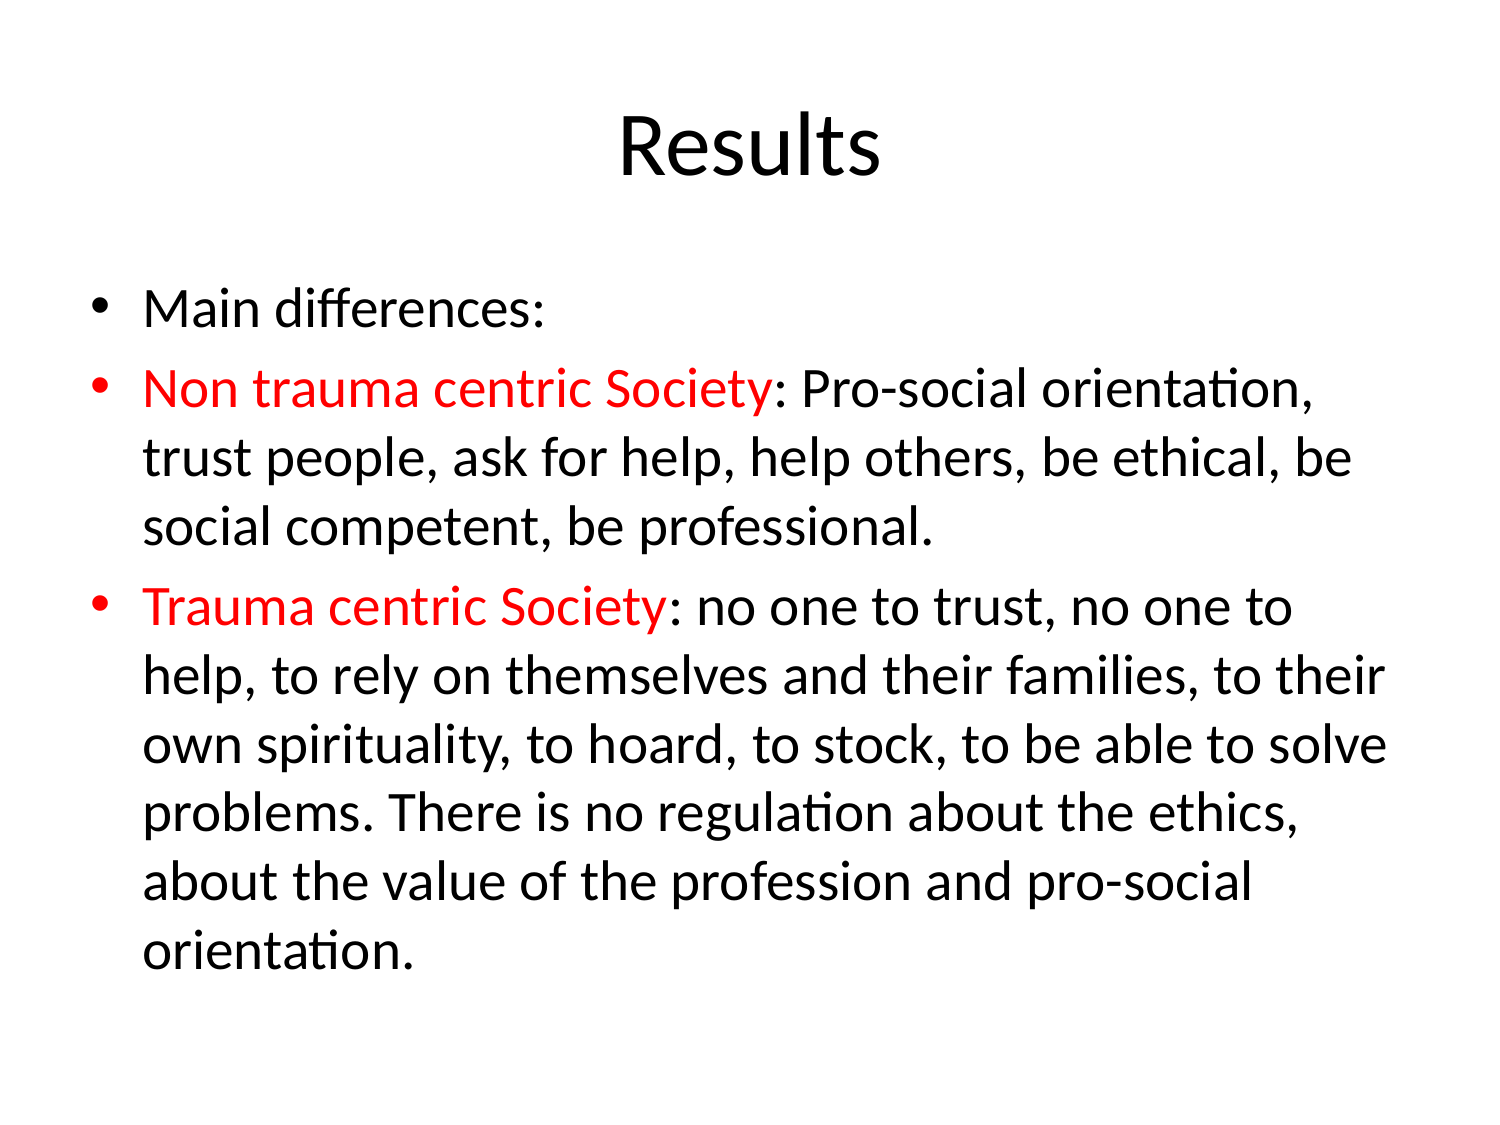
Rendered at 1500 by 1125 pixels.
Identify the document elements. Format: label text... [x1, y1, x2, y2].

title Results [75, 45, 1425, 233]
list Main differences: Non trauma centric Society: Pro-social orientation, trust people, ask for help, help others, be ethical, be social competent, be professional. Trauma centric Society: no one to trust, no one to help, to rely on themselves and their families, to their own spirituality, to hoard, to stock, to be able to solve problems. There is no regulation about the ethics, about the value of the profession and pro-social orientation. [75, 262, 1425, 1005]
